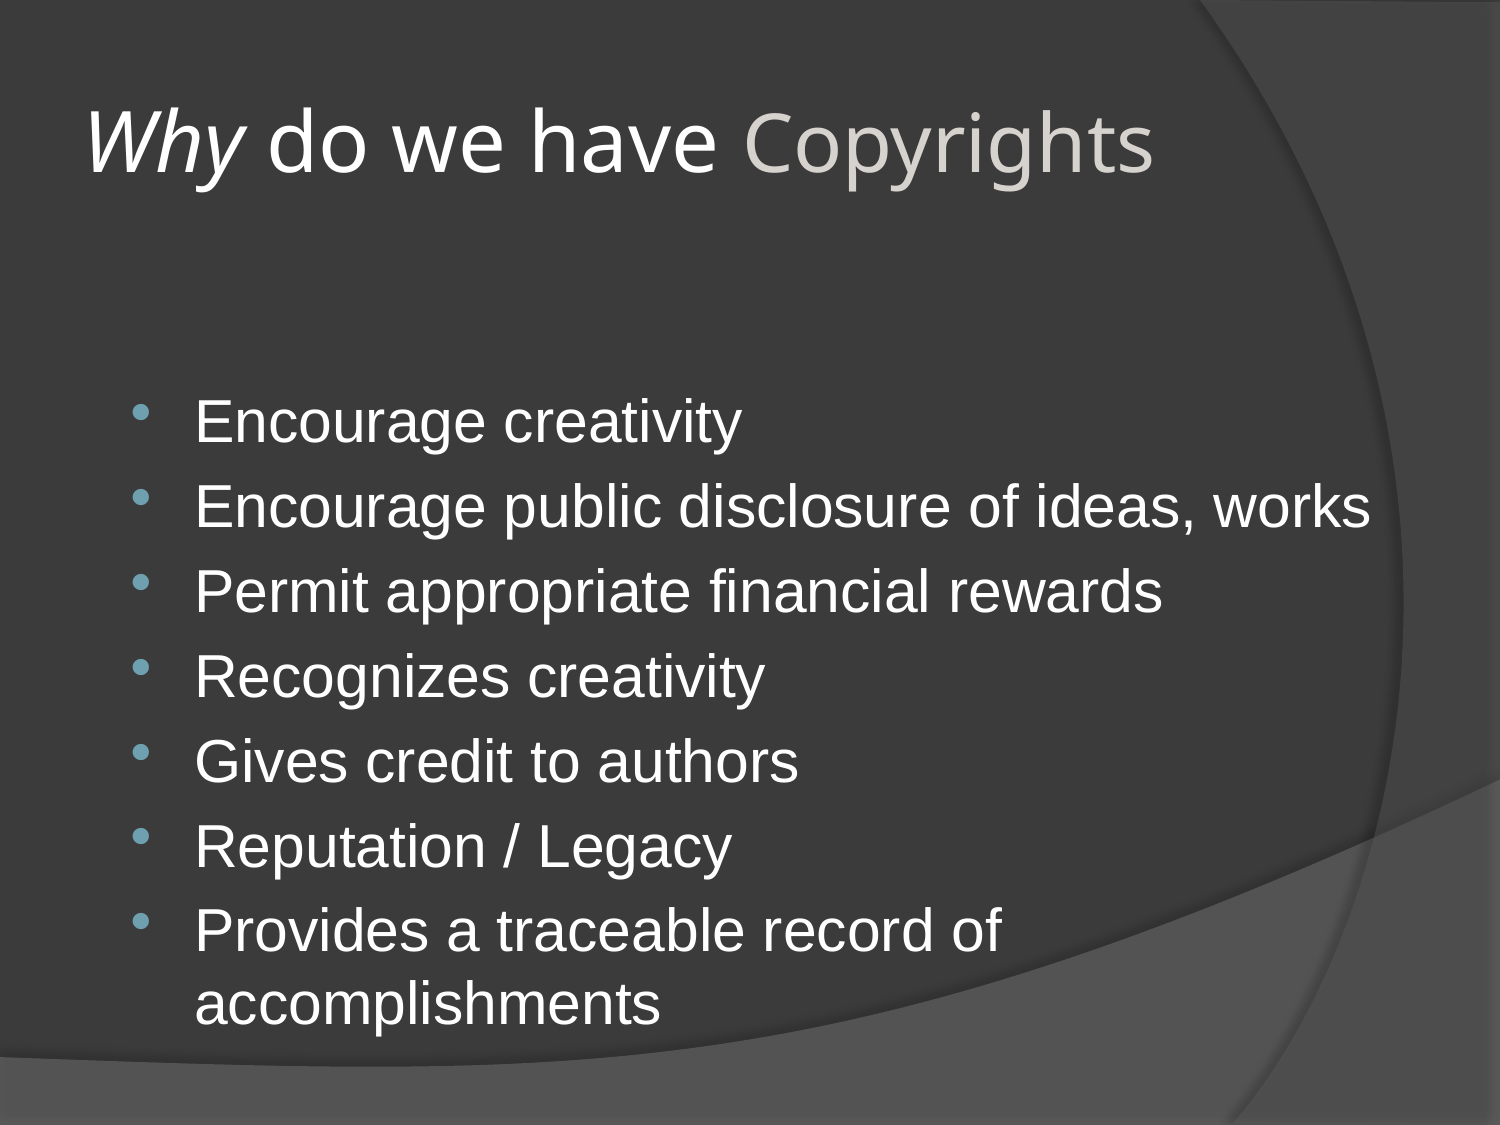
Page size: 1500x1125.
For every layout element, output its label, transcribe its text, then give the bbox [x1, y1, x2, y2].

list Encourage creativity Encourage public disclosure of ideas, works Permit appropriate financial rewards Recognizes creativity Gives credit to authors Reputation / Legacy Provides a traceable record of accomplishments [112, 375, 1463, 1050]
title Why do we have Copyrights [75, 45, 1300, 233]
